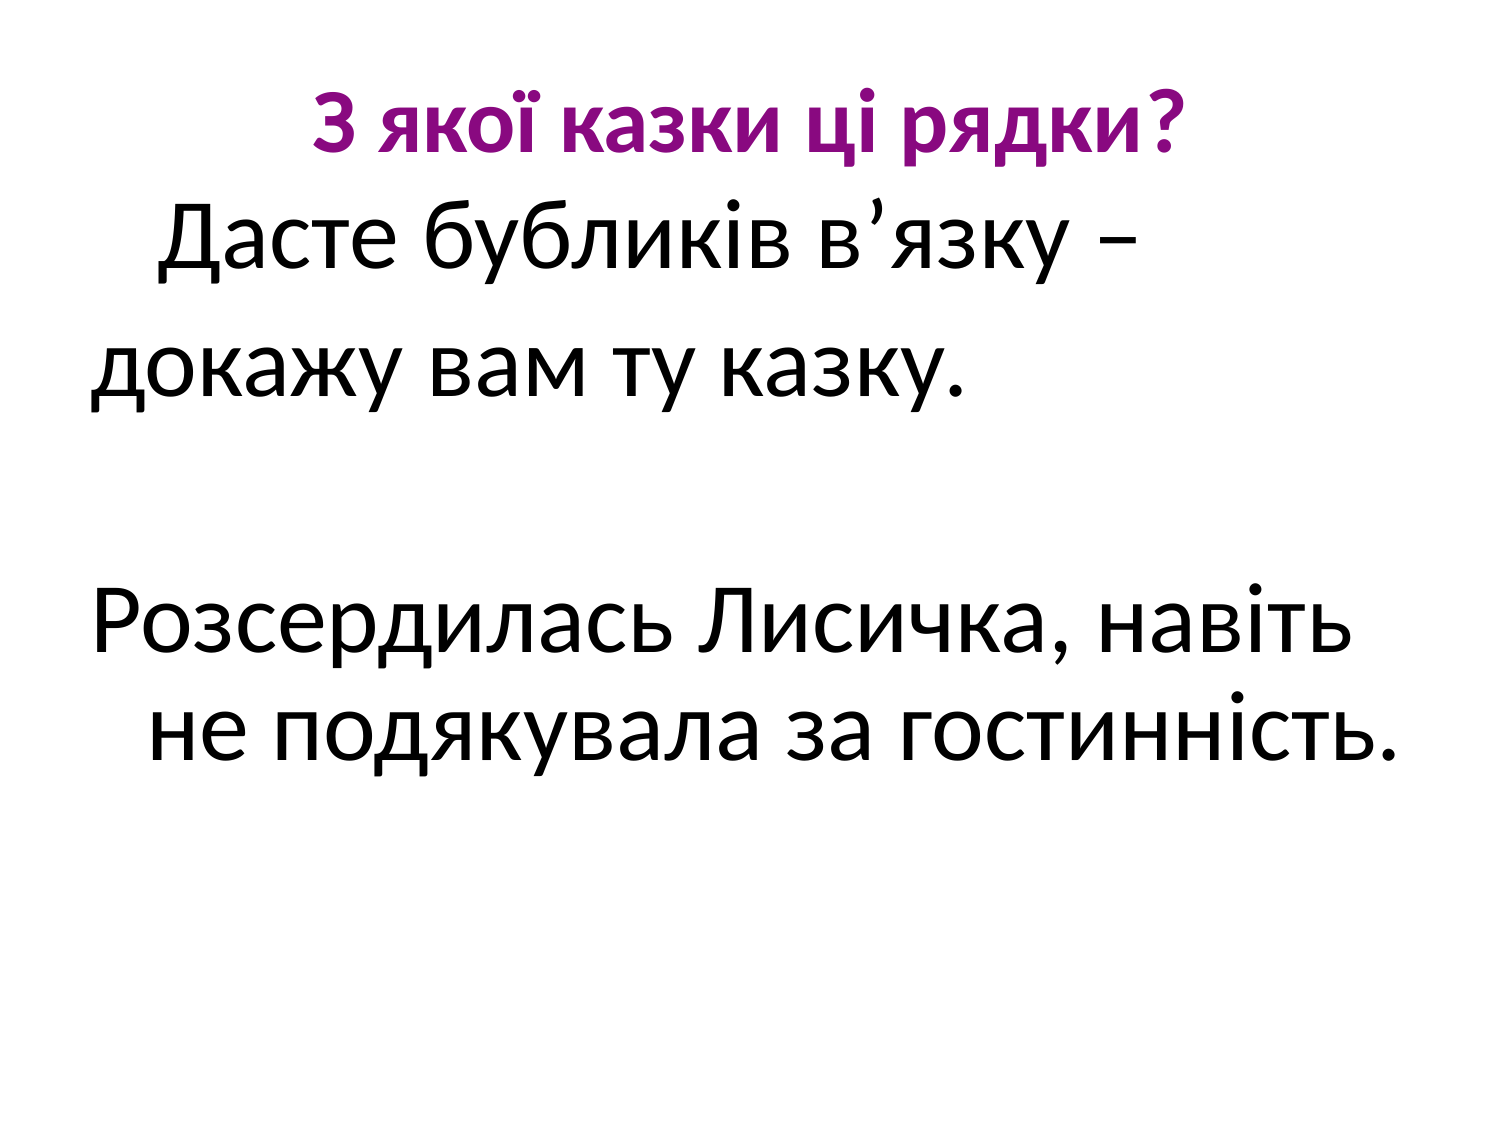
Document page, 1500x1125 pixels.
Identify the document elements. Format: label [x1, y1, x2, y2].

text_box [0, 0, 1500, 1125]
